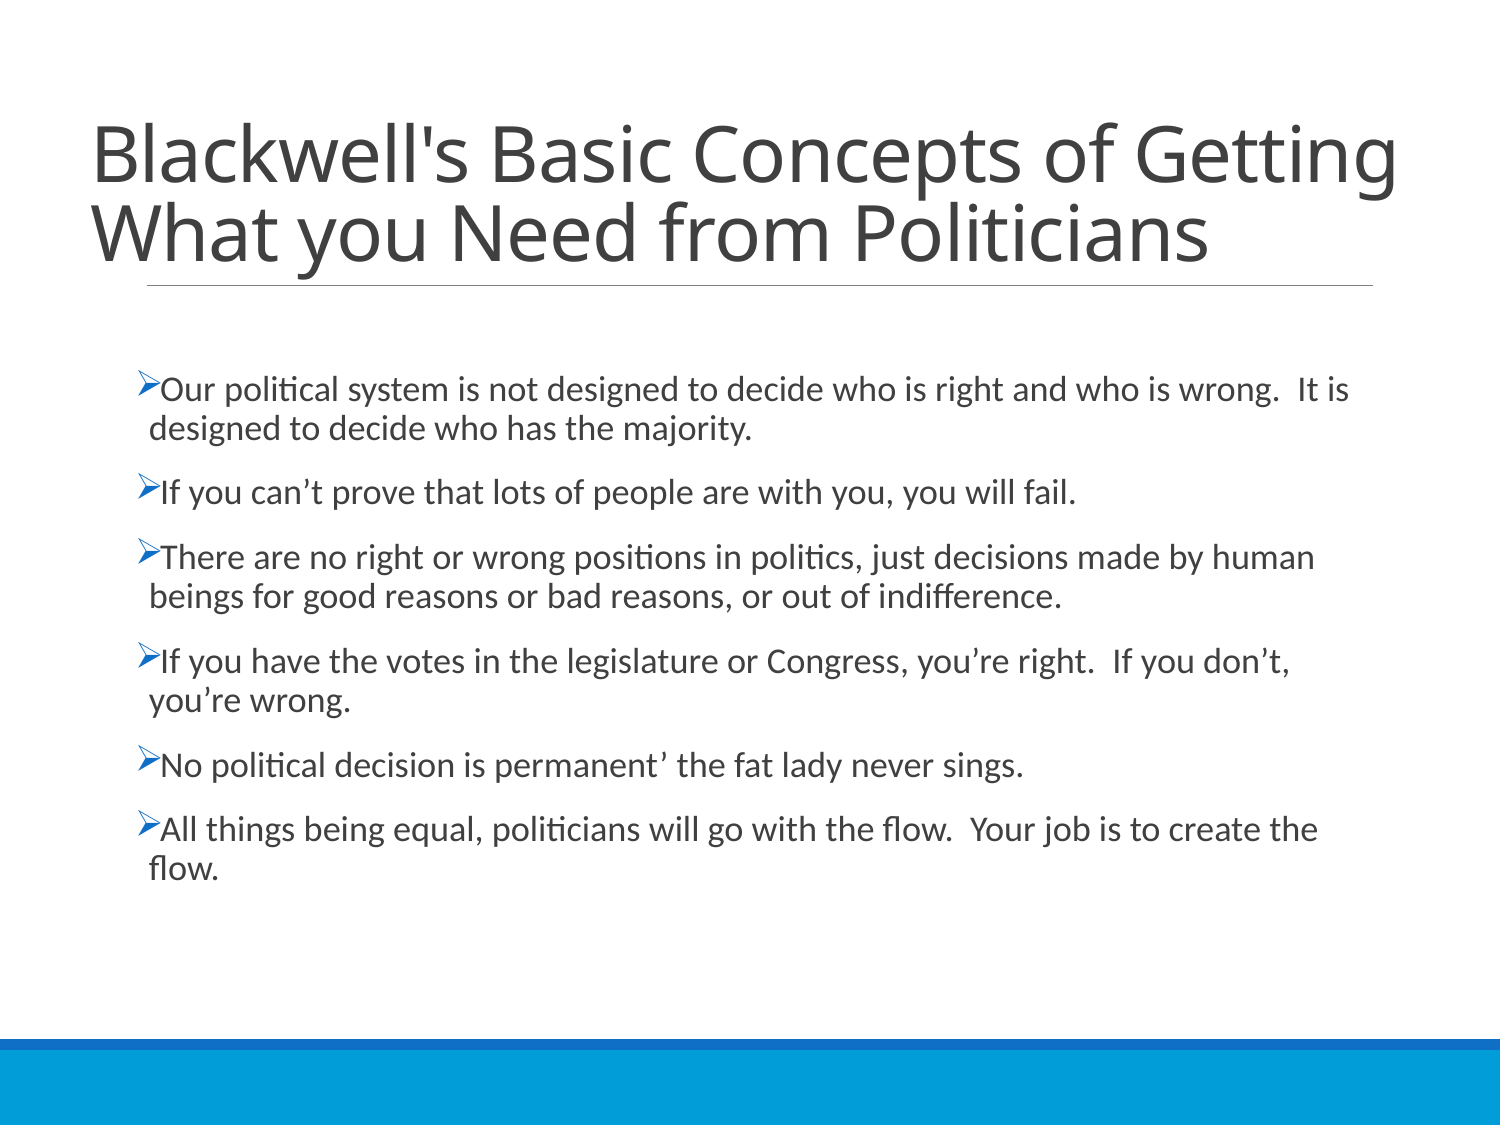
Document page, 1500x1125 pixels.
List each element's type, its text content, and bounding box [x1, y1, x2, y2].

title Blackwell's Basic Concepts of Getting What you Need from Politicians [75, 47, 1450, 285]
list Our political system is not designed to decide who is right and who is wrong. It is designed to decide who has the majority. If you can’t prove that lots of people are with you, you will fail. There are no right or wrong positions in politics, just decisions made by human beings for good reasons or bad reasons, or out of indifference. If you have the votes in the legislature or Congress, you’re right. If you don’t, you’re wrong. No political decision is permanent’ the fat lady never sings. All things being equal, politicians will go with the flow. Your job is to create the flow. [135, 362, 1373, 963]
